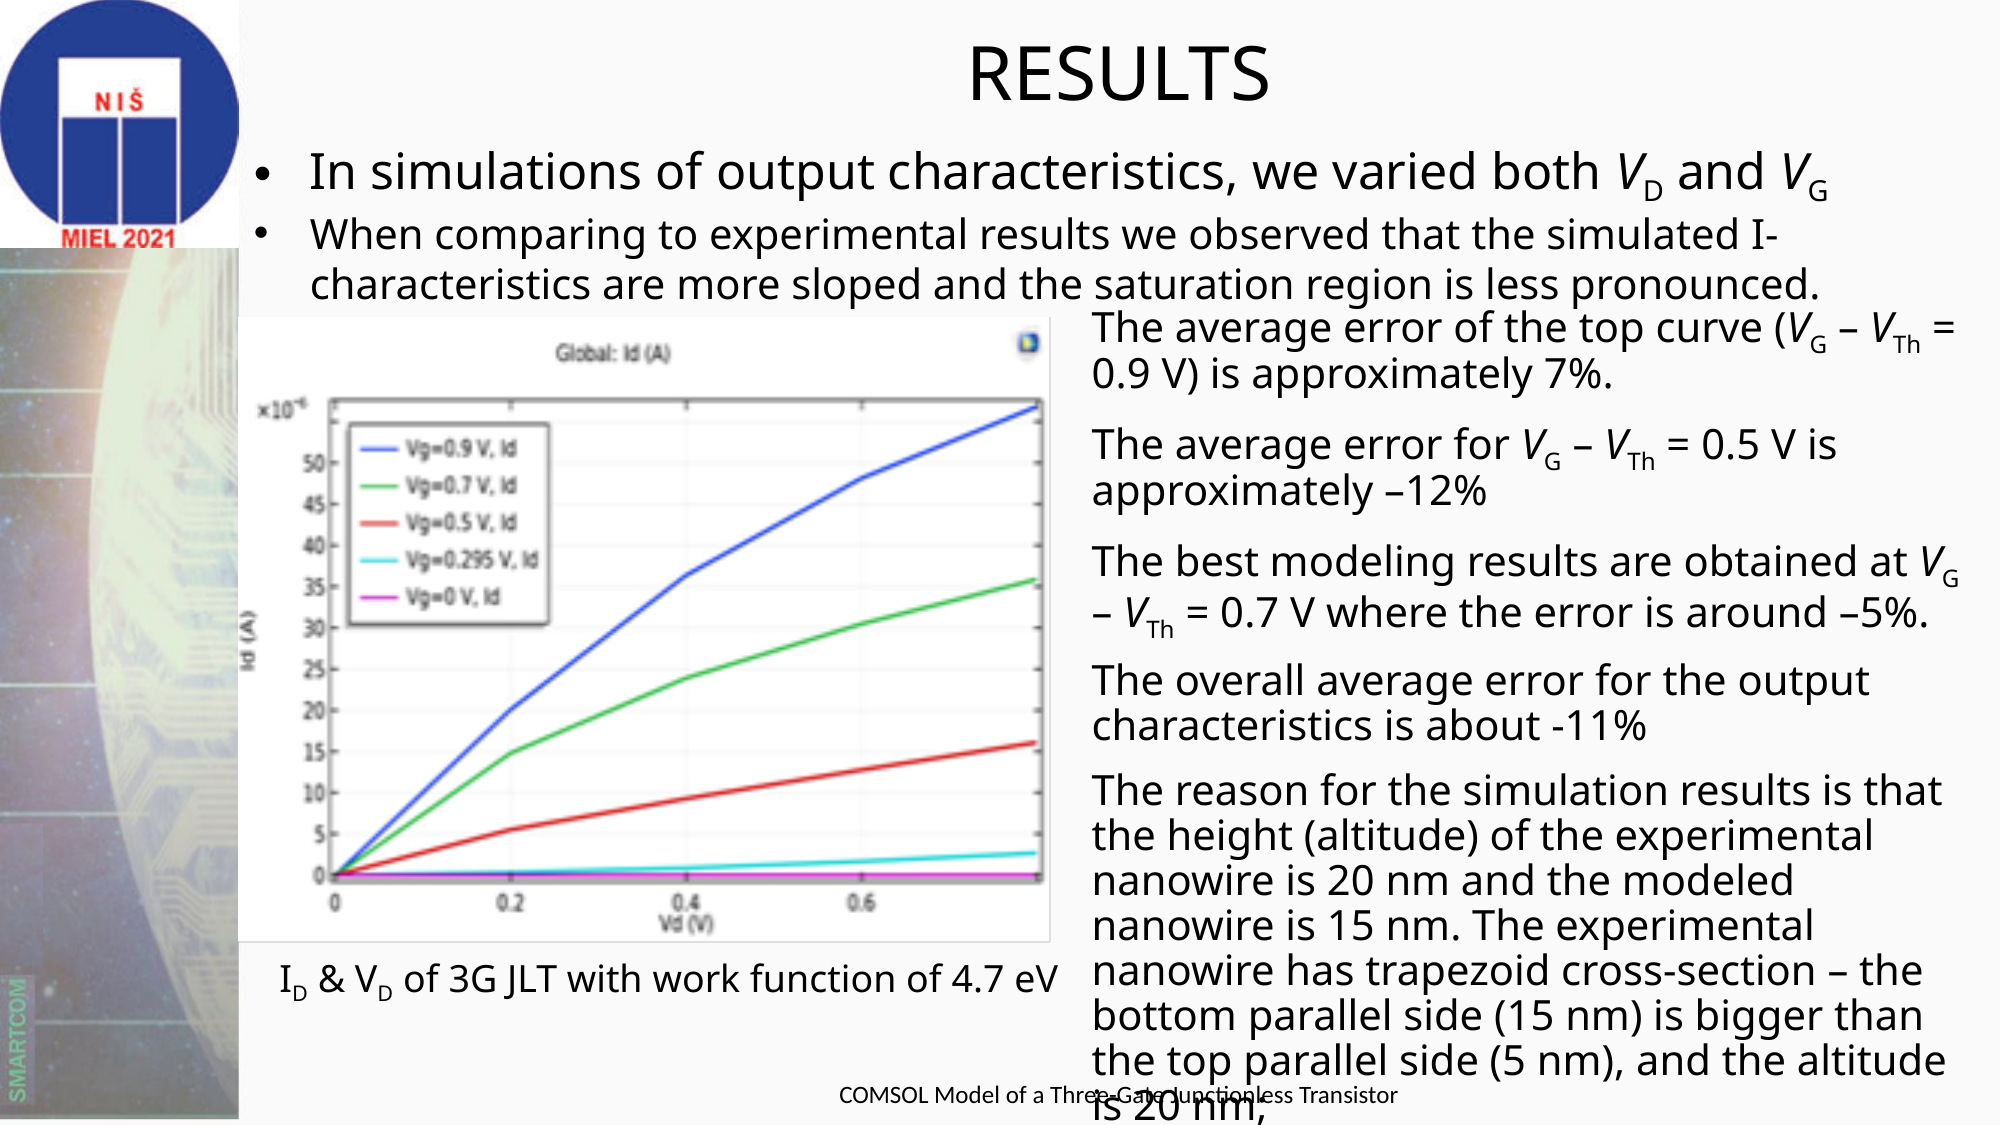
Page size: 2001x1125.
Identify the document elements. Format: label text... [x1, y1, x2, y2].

text_box In simulations of output characteristics, we varied both VD and VG When comparing to experimental results we observed that the simulated I-characteristics are more sloped and the saturation region is less pronounced. [238, 131, 2000, 315]
picture [0, 0, 2001, 1125]
text_box ID & VD of 3G JLT with work function of 4.7 eV [238, 947, 1100, 1014]
subtitle The average error of the top curve (VG – VTh = 0.9 V) is approximately 7%. The average error for VG – VTh = 0.5 V is approximately –12% The best modeling results are obtained at VG – VTh = 0.7 V where the error is around –5%. The overall average error for the output characteristics is about -11% The reason for the simulation results is that the height (altitude) of the experimental nanowire is 20 nm and the modeled nanowire is 15 nm. The experimental nanowire has trapezoid cross-section – the bottom parallel side (15 nm) is bigger than the top parallel side (5 nm), and the altitude is 20 nm; [1076, 315, 1984, 1052]
text_box COMSOL Model of a Three-Gate Junctionless Transistor [238, 1071, 2000, 1117]
title RESULTS [239, 7, 2000, 125]
